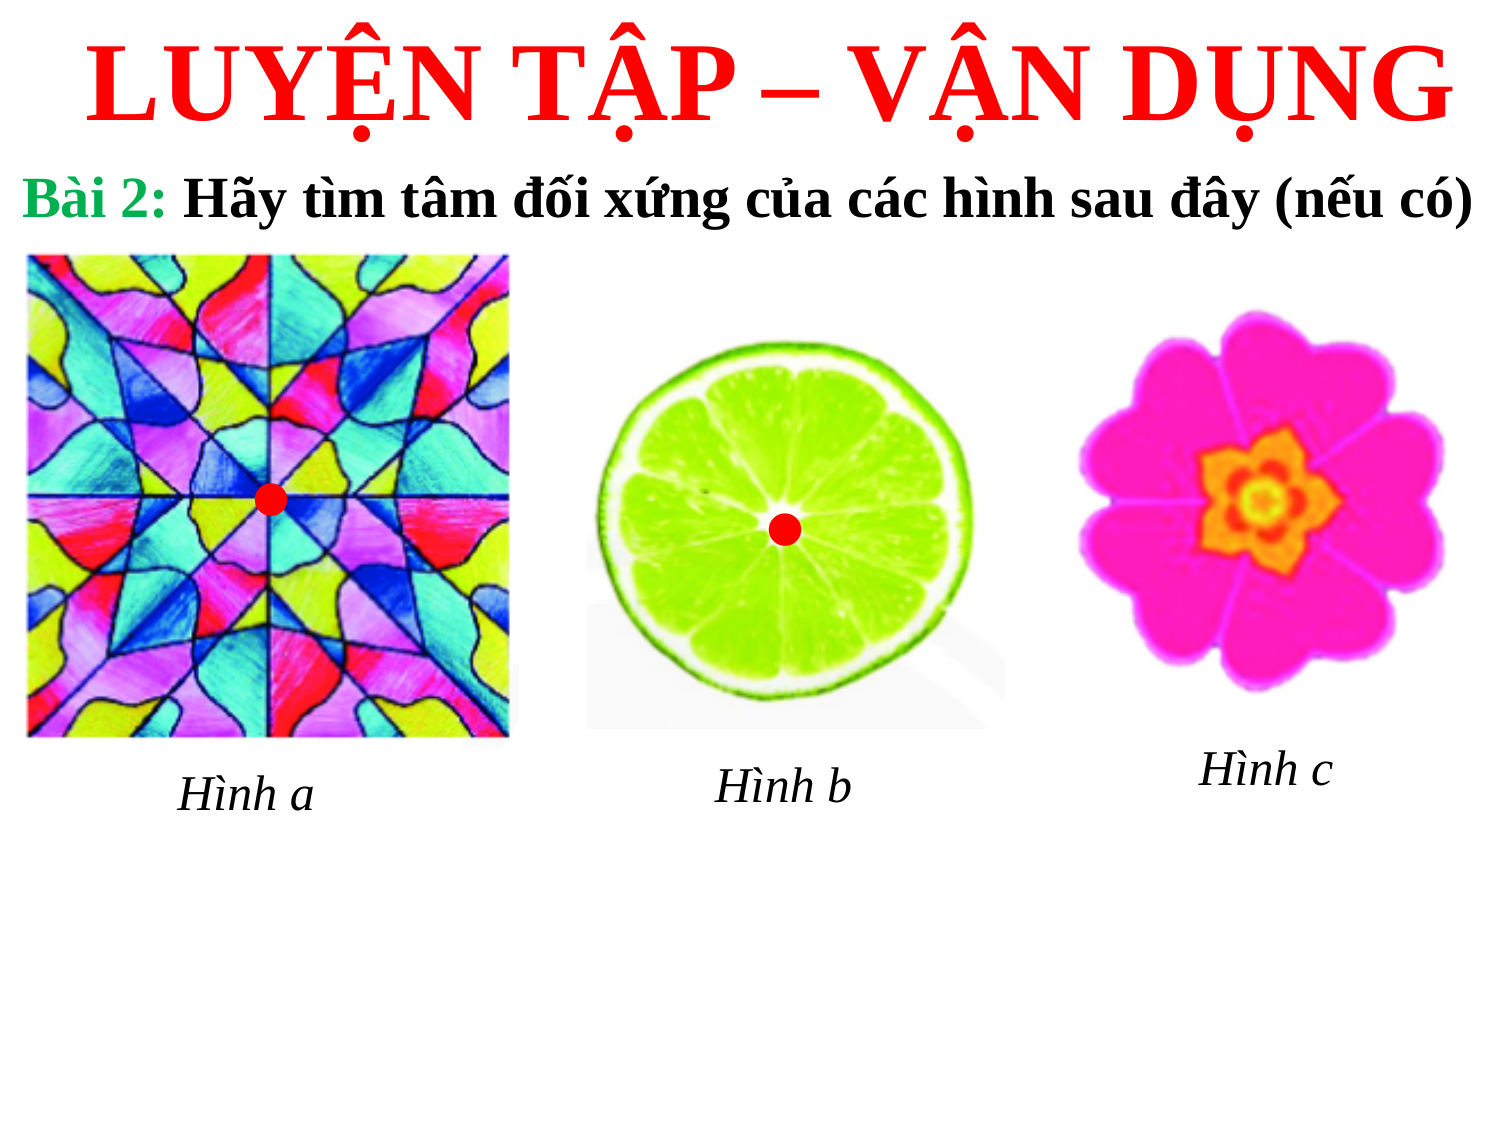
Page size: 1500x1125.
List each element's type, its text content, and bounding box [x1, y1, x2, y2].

text_box LUYỆN TẬP – VẬN DỤNG [70, 0, 1474, 150]
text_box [587, 323, 1005, 822]
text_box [1037, 296, 1500, 804]
text_box Bài 2: Hãy tìm tâm đối xứng của các hình sau đây (nếu có) [7, 151, 1500, 237]
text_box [19, 249, 519, 829]
